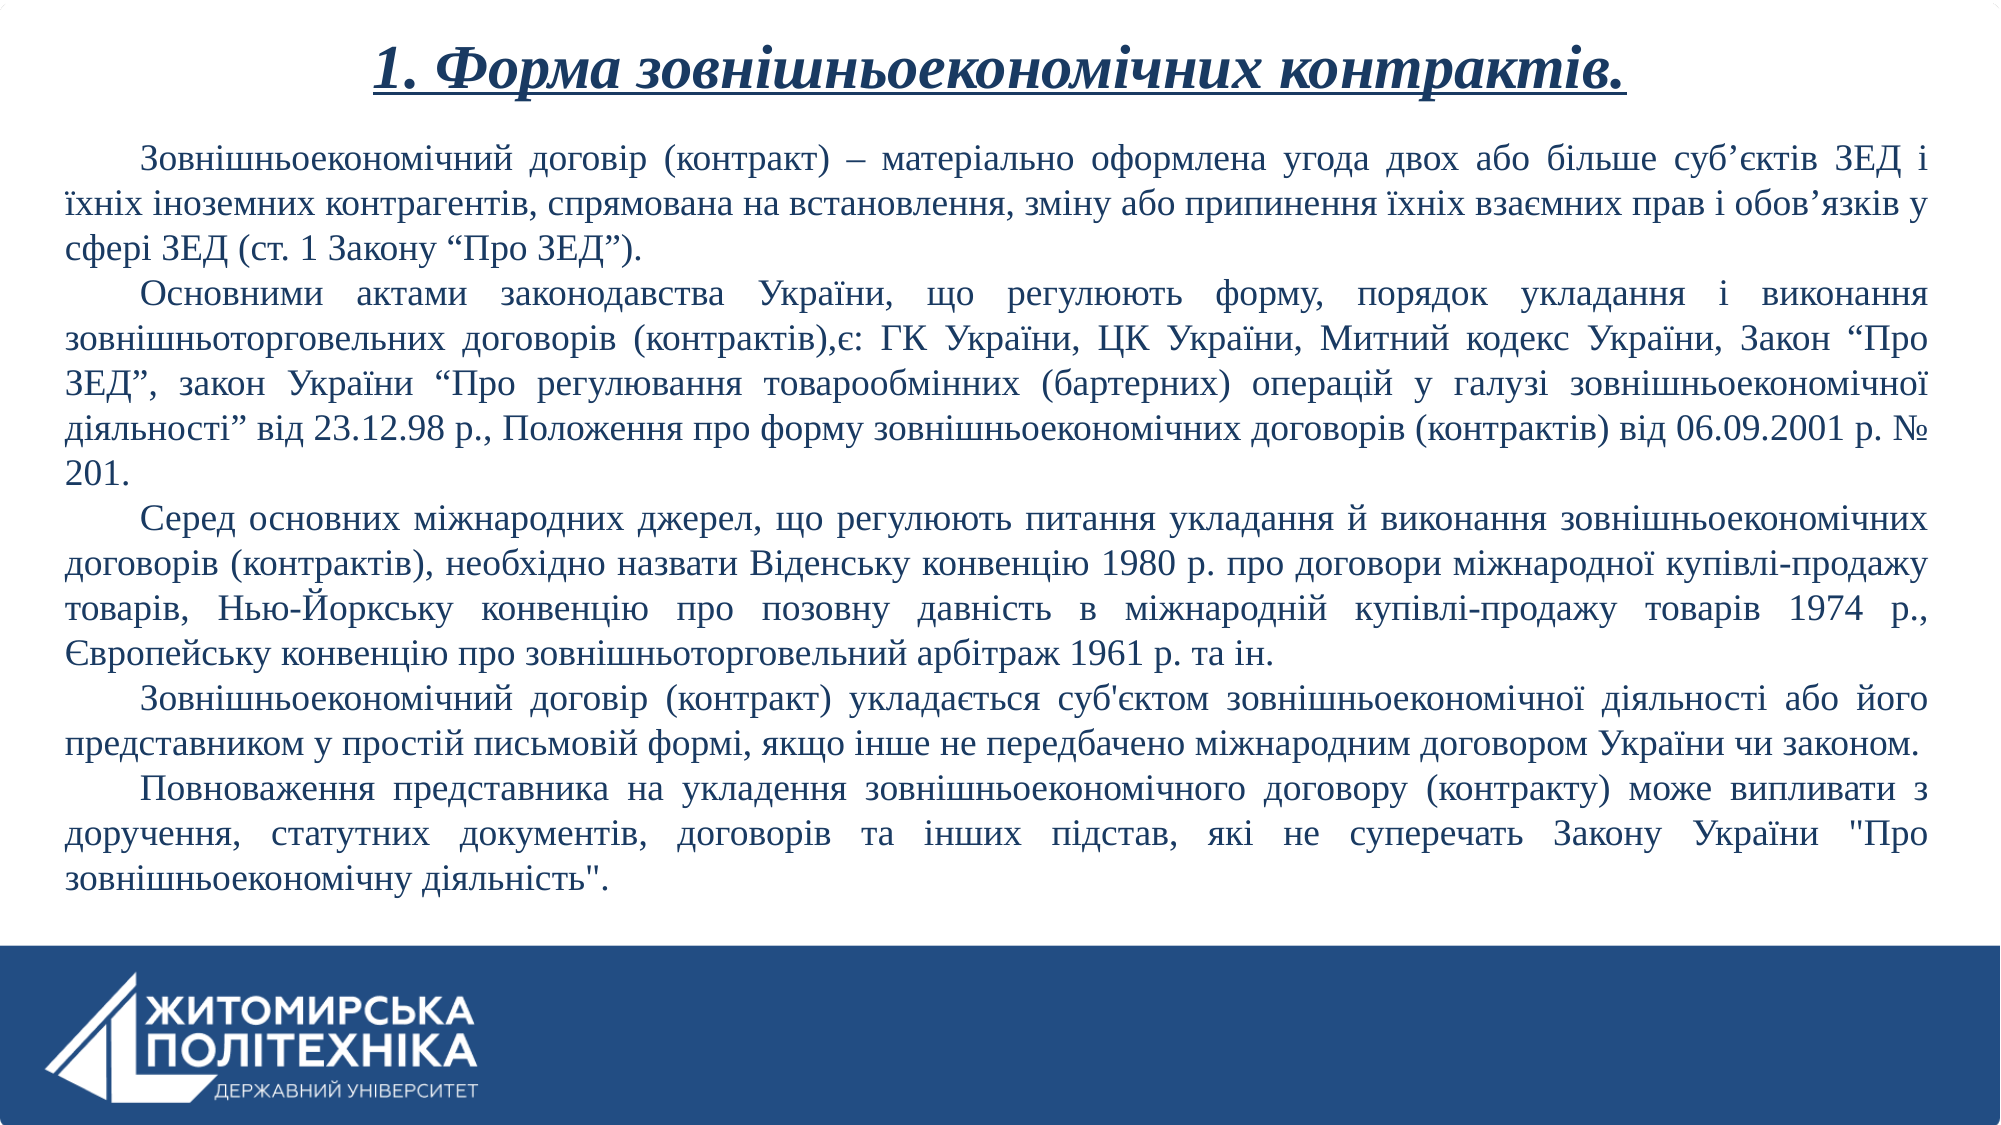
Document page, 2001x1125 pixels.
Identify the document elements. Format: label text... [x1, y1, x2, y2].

list Зовнішньоекономічний договір (контракт) – матеріально оформлена угода двох або більше суб’єктів ЗЕД і їхніх іноземних контрагентів, спрямована на встановлення, зміну або припинення їхніх взаємних прав і обов’язків у сфері ЗЕД (ст. 1 Закону “Про ЗЕД”). Основними актами законодавства України, що регулюють форму, порядок укладання і виконання зовнішньоторговельних договорів (контрактів),є: ГК України, ЦК України, Митний кодекс України, Закон “Про ЗЕД”, закон України “Про регулювання товарообмінних (бартерних) операцій у галузі зовнішньоекономічної діяльності” від 23.12.98 р., Положення про форму зовнішньоекономічних договорів (контрактів) від 06.09.2001 р. № 201. Серед основних міжнародних джерел, що регулюють питання укладання й виконання зовнішньоекономічних договорів (контрактів), необхідно назвати Віденську конвенцію 1980 р. про договори міжнародної купівлі-продажу товарів, Нью-Йоркську конвенцію про позовну давність в міжнародній купівлі-продажу товарів 1974 р., Європейську конвенцію про зовнішньоторговельний арбітраж 1961 р. та ін. Зовнішньоекономічний договір (контракт) укладається суб'єктом зовнішньоекономічної діяльності або його представником у простій письмовій формі, якщо інше не передбачено міжнародним договором України чи законом. Повноваження представника на укладення зовнішньоекономічного договору (контракту) може випливати з доручення, статутних документів, договорів та інших підстав, які не суперечать Закону України "Про зовнішньоекономічну діяльність". [50, 125, 1946, 947]
title 1. Форма зовнішньоекономічних контрактів. [54, 31, 1945, 125]
picture [0, 3, 2000, 1125]
